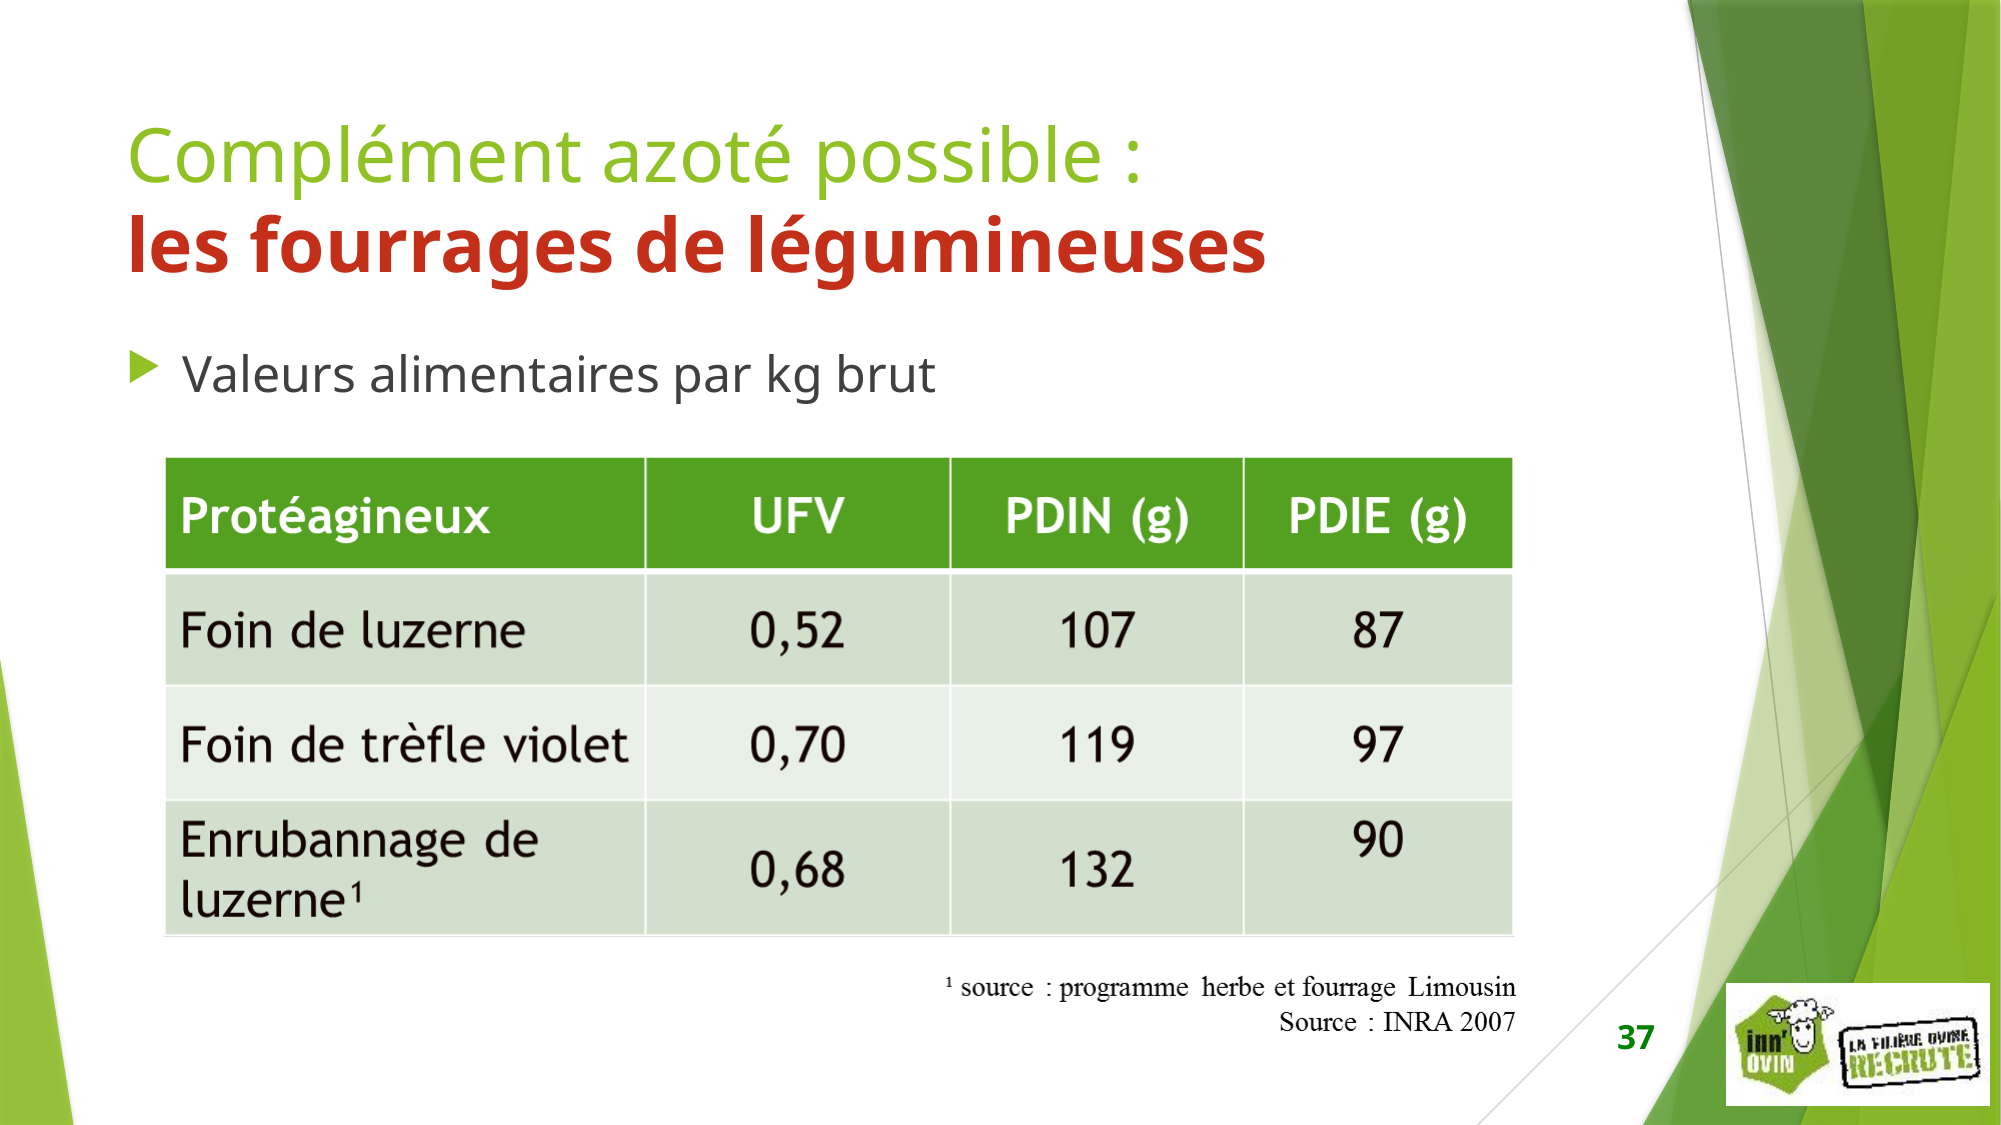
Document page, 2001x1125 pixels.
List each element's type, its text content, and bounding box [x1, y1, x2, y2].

list Valeurs alimentaires par kg brut [111, 334, 1522, 972]
title Complément azoté possible : les fourrages de légumineuses [111, 99, 1522, 317]
picture [1726, 983, 1990, 1106]
slide_number 37 [1602, 1008, 1715, 1069]
picture [162, 454, 1534, 1056]
